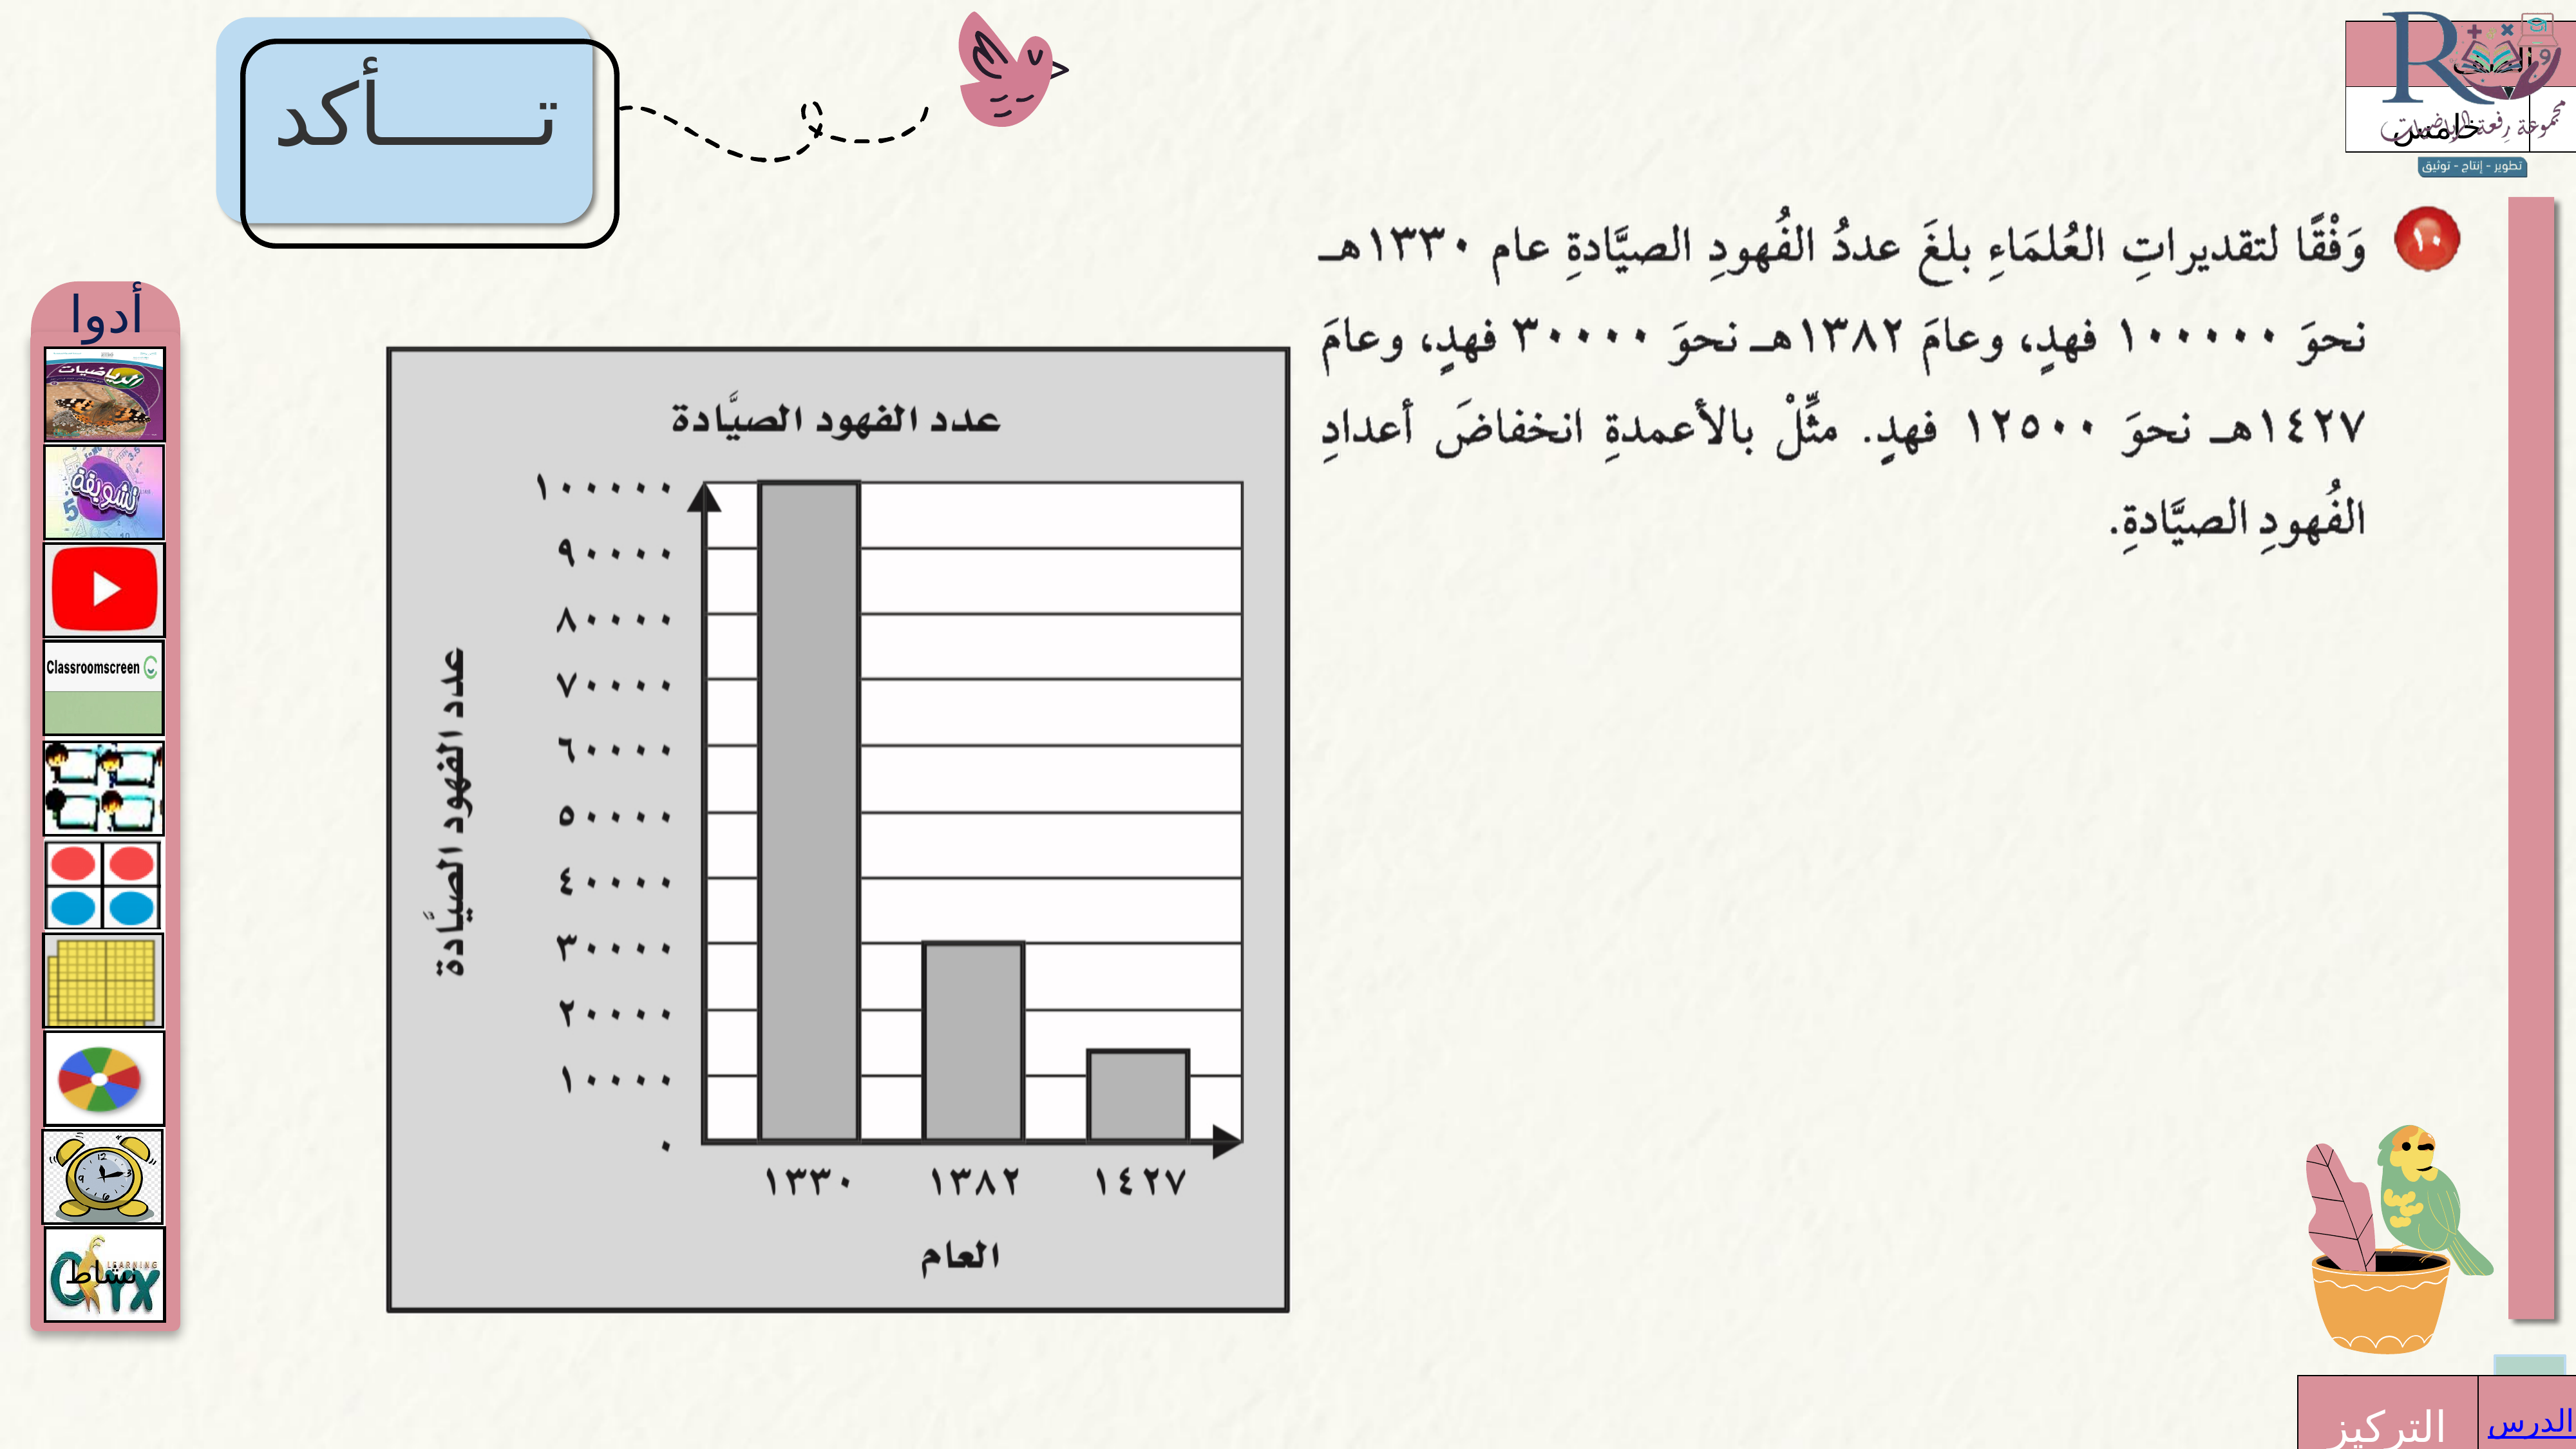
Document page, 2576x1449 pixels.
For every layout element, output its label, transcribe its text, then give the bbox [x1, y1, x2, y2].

picture [0, 0, 2576, 1449]
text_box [619, 11, 1070, 163]
table_header التركيز [2298, 1376, 2477, 1449]
table_header فكرة الدرس [2479, 1376, 2576, 1449]
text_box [0, 269, 208, 1324]
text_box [198, 17, 636, 247]
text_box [2306, 1124, 2494, 1355]
